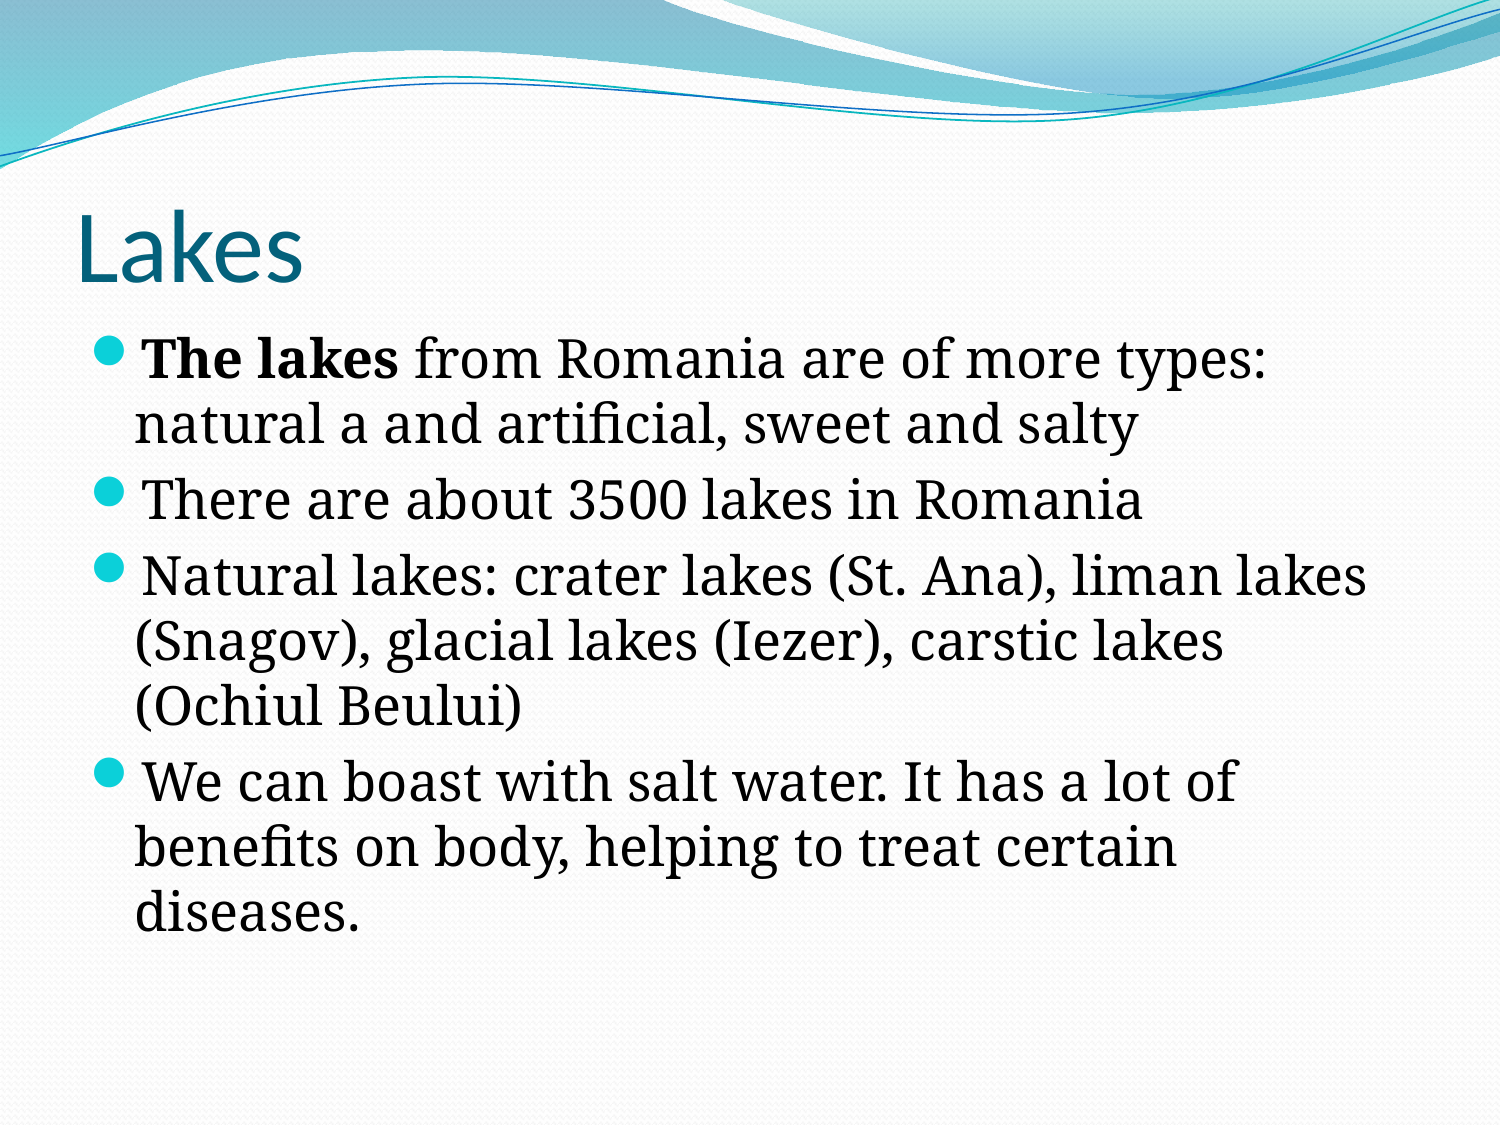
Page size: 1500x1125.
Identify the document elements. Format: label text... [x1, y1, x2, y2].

title Lakes [75, 115, 1425, 303]
list The lakes from Romania are of more types: natural a and artificial, sweet and salty There are about 3500 lakes in Romania Natural lakes: crater lakes (St. Ana), liman lakes (Snagov), glacial lakes (Iezer), carstic lakes (Ochiul Beului) We can boast with salt water. It has a lot of benefits on body, helping to treat certain diseases. [75, 317, 1425, 1038]
